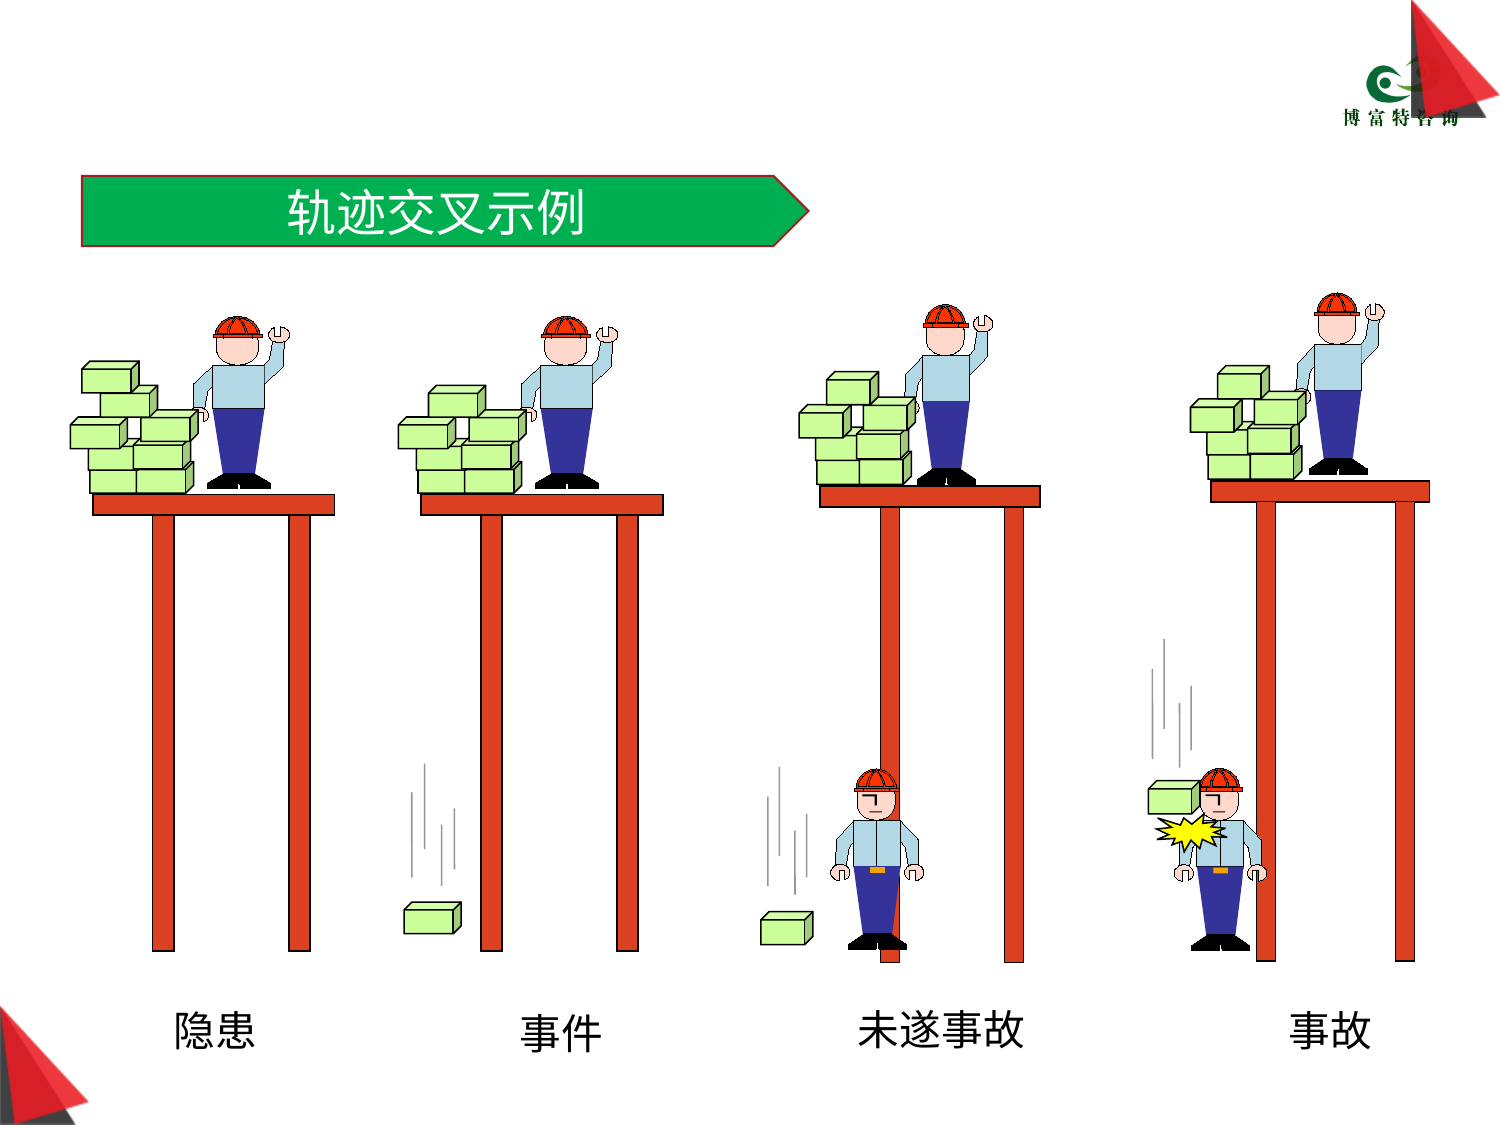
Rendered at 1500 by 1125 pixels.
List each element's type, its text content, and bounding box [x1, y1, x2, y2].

text_box 轨迹交叉示例 [80, 174, 811, 248]
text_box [1148, 292, 1430, 1064]
picture [1329, 0, 1500, 129]
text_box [760, 304, 1052, 1063]
text_box 隐患 [105, 972, 326, 1063]
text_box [70, 316, 335, 951]
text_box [398, 316, 663, 1067]
picture [0, 1006, 89, 1125]
